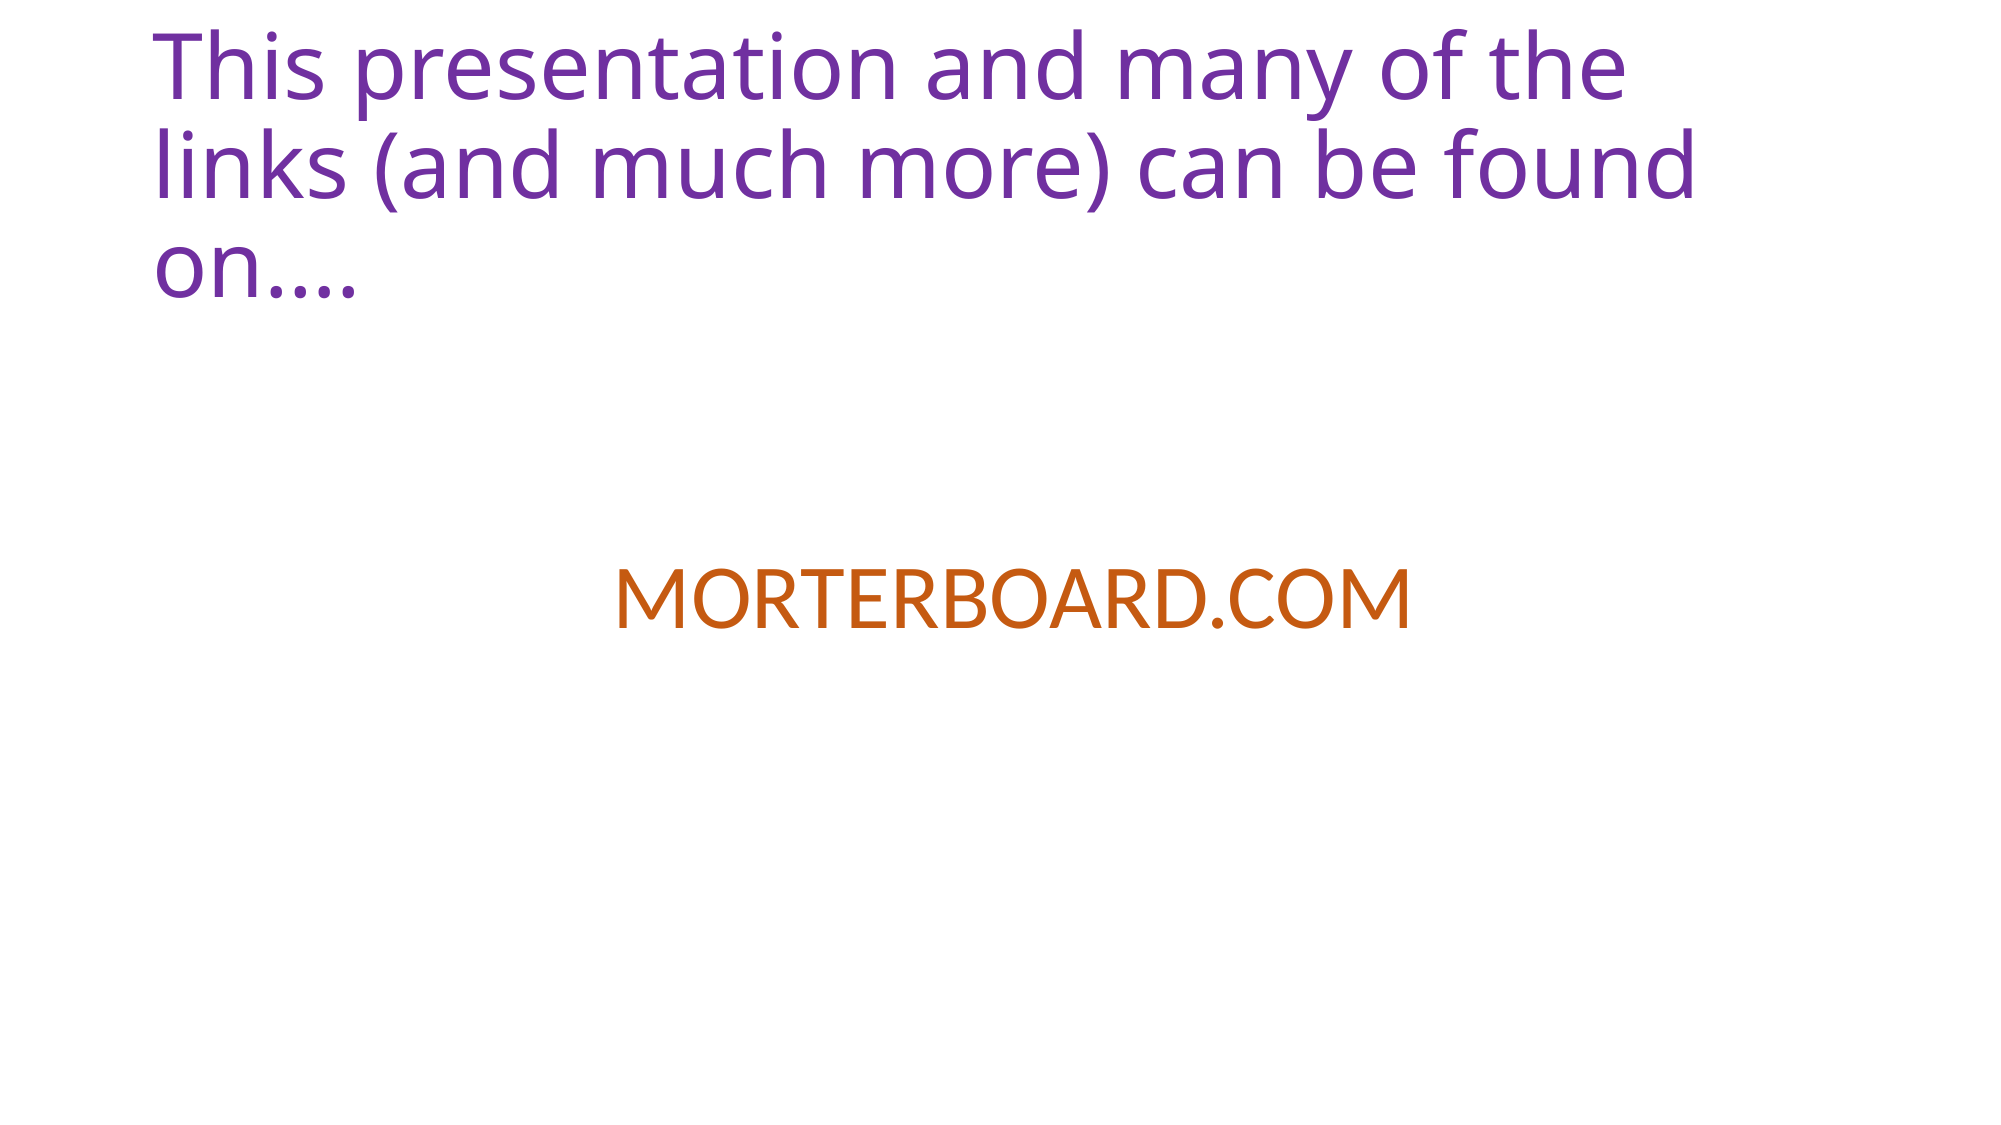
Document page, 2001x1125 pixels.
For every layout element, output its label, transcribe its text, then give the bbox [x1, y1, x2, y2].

text_box MORTERBOARD.COM [115, 529, 1914, 654]
title This presentation and many of the links (and much more) can be found on…. [137, 59, 1863, 278]
